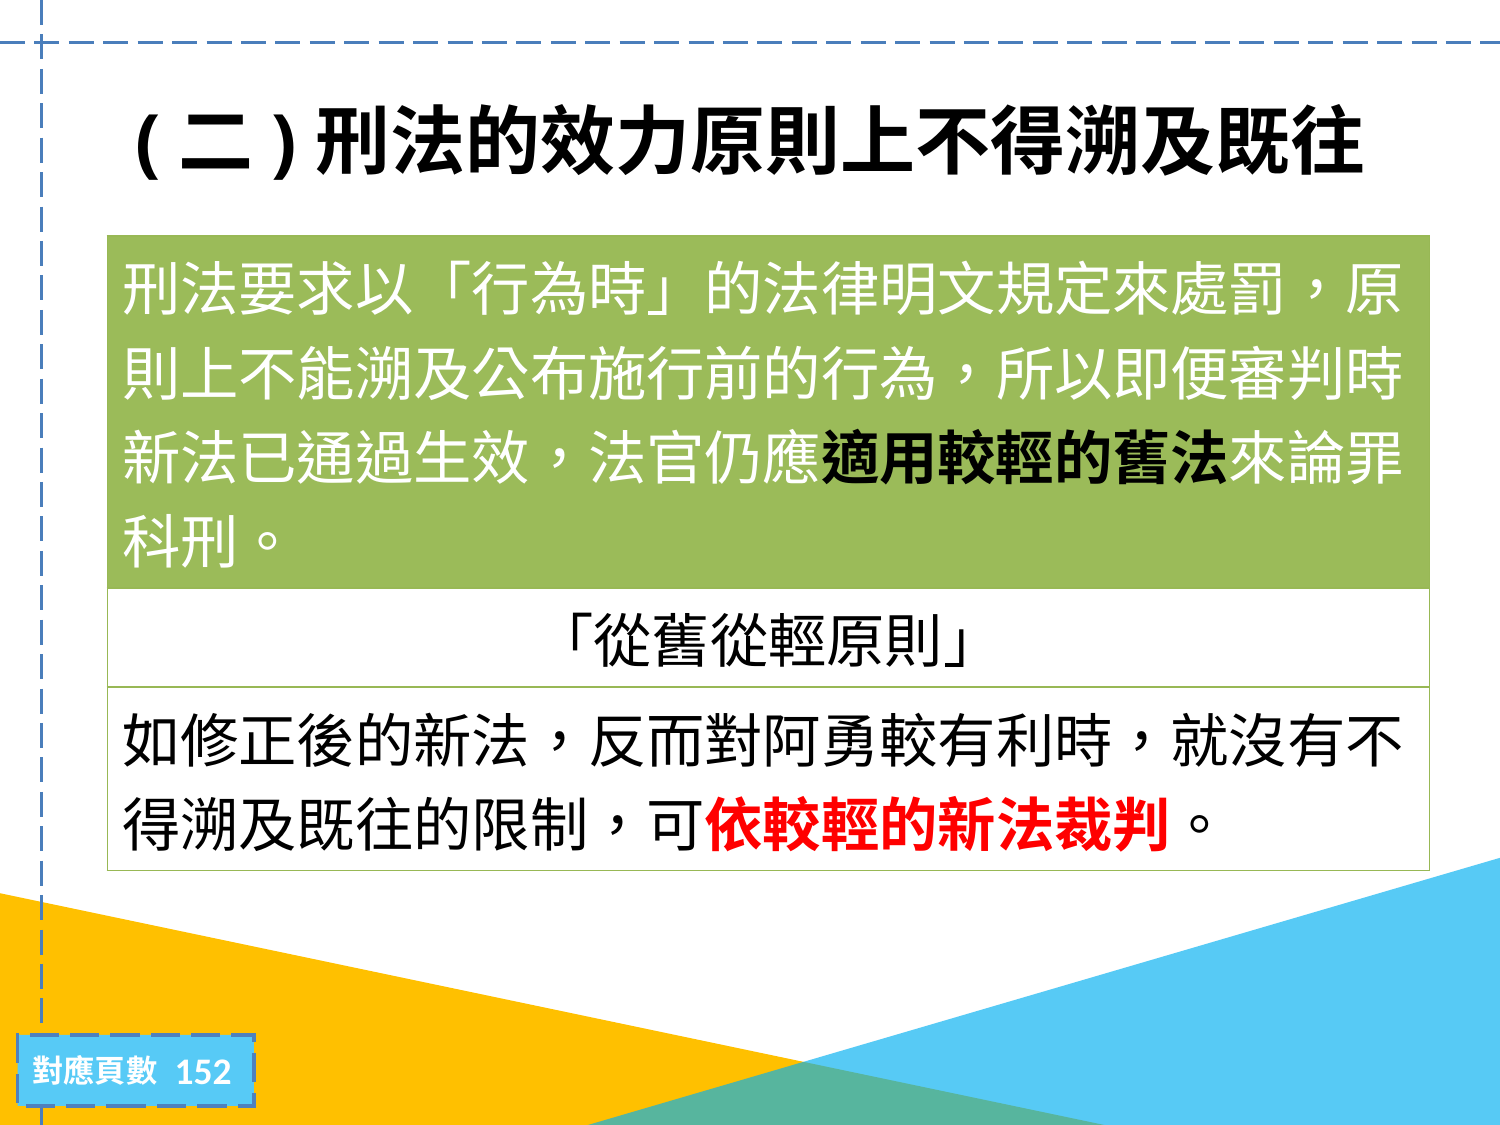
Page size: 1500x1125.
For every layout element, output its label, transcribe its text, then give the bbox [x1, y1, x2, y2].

table_cell 「從舊從輕原則」 [108, 589, 1429, 686]
text_box 152 [159, 1039, 247, 1100]
table_header 刑法要求以「行為時」的法律明文規定來處罰，原則上不能溯及公布施行前的行為，所以即便審判時新法已通過生效，法官仍應適用較輕的舊法來論罪科刑。 [108, 237, 1429, 587]
title (二)刑法的效力原則上不得溯及既往 [75, 45, 1425, 233]
table_cell 如修正後的新法，反而對阿勇較有利時，就沒有不得溯及既往的限制，可依較輕的新法裁判。 [108, 688, 1429, 870]
